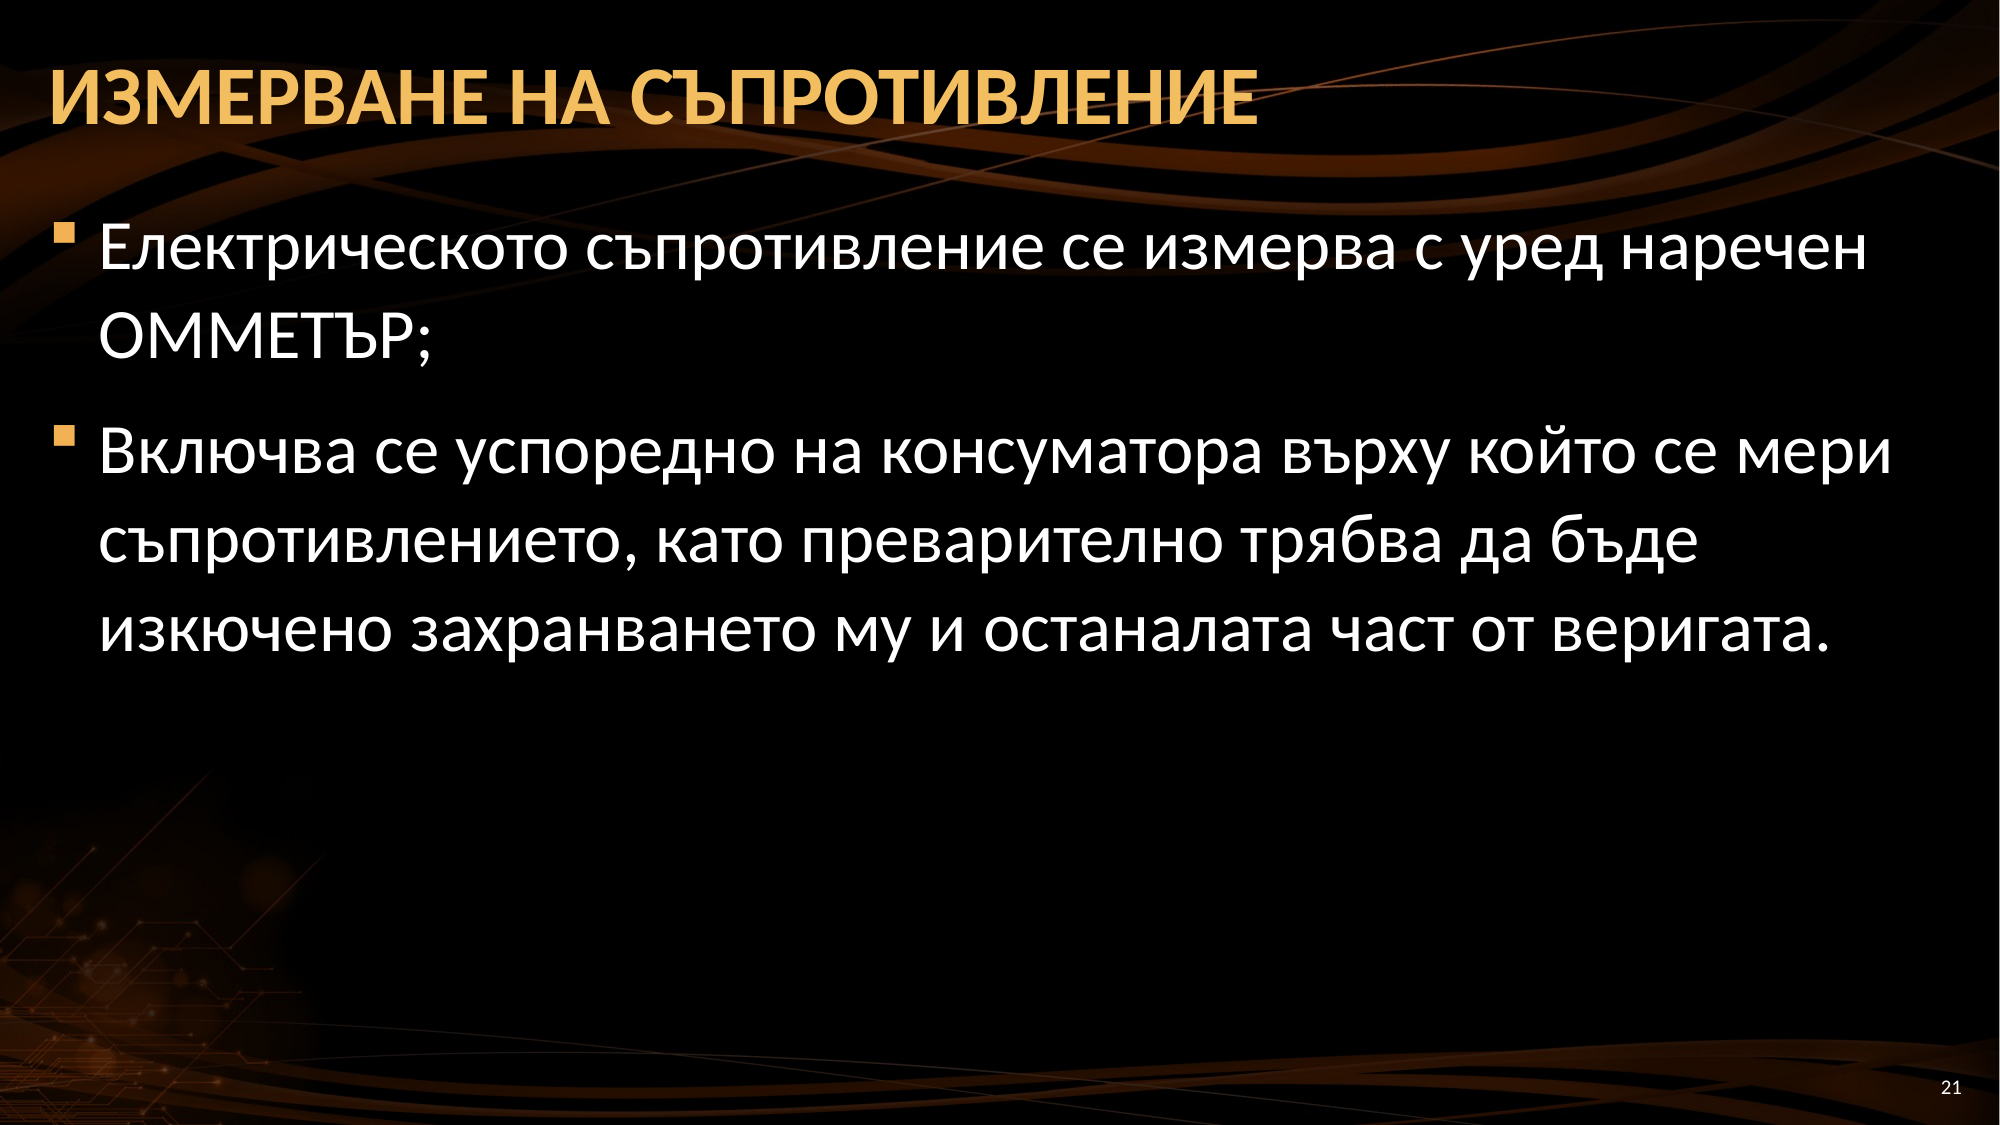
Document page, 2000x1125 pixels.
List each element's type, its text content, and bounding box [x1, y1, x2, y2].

picture [0, 0, 2000, 1125]
title ИЗМЕРВАНЕ НА СЪПРОТИВЛЕНИЕ [30, 6, 1968, 189]
list Електрическото съпротивление се измерва с уред наречен ОММЕТЪР; Включва се успоредно на консуматора върху който се мери съпротивлението, като преварително трябва да бъде изкючено захранването му и останалата част от веригата. [31, 189, 1968, 1103]
slide_number 21 [1897, 1070, 1968, 1103]
